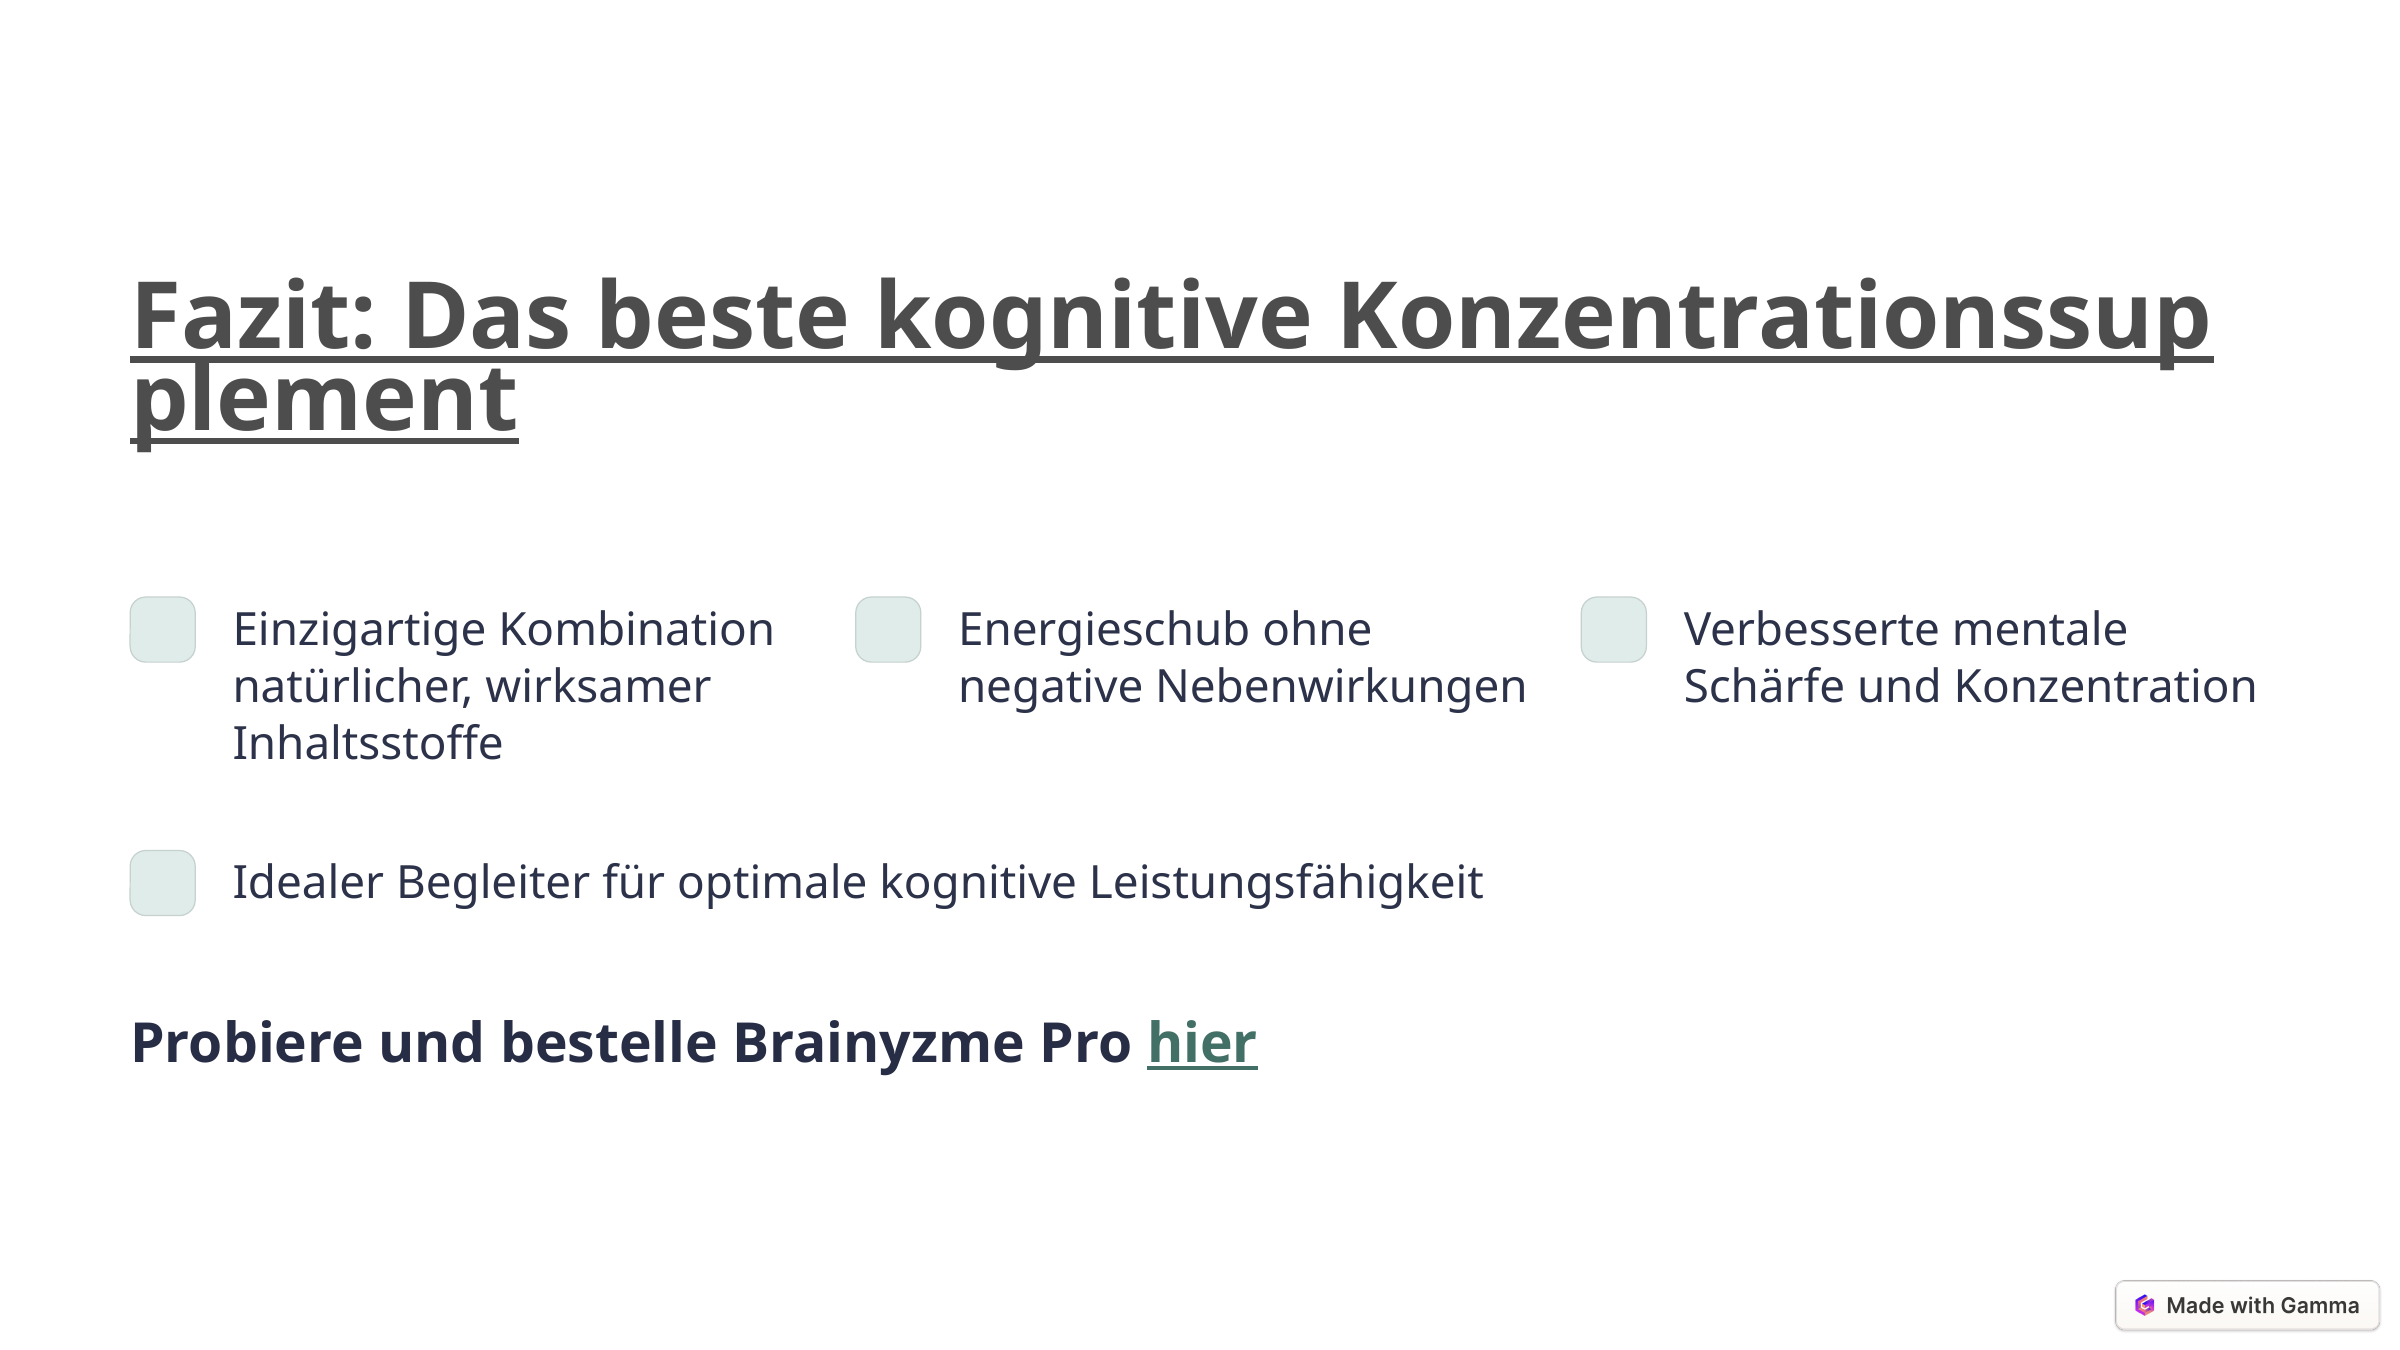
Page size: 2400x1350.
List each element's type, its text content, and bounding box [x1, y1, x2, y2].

text_box [855, 596, 921, 663]
text_box [130, 596, 196, 663]
text_box Probiere und bestelle Brainyzme Pro hier [130, 1013, 1195, 1084]
text_box [130, 850, 196, 916]
text_box [1581, 596, 1647, 663]
text_box Energieschub ohne negative Nebenwirkungen [958, 597, 1545, 714]
text_box Idealer Begleiter für optimale kognitive Leistungsfähigkeit [232, 850, 1409, 909]
text_box Einzigartige Kombination natürlicher, wirksamer Inhaltsstoffe [232, 597, 819, 772]
text_box Fazit: Das beste kognitive Konzentrationssupplement [130, 266, 2270, 500]
picture [2106, 1271, 2389, 1339]
text_box Verbesserte mentale Schärfe und Konzentration [1683, 597, 2270, 714]
